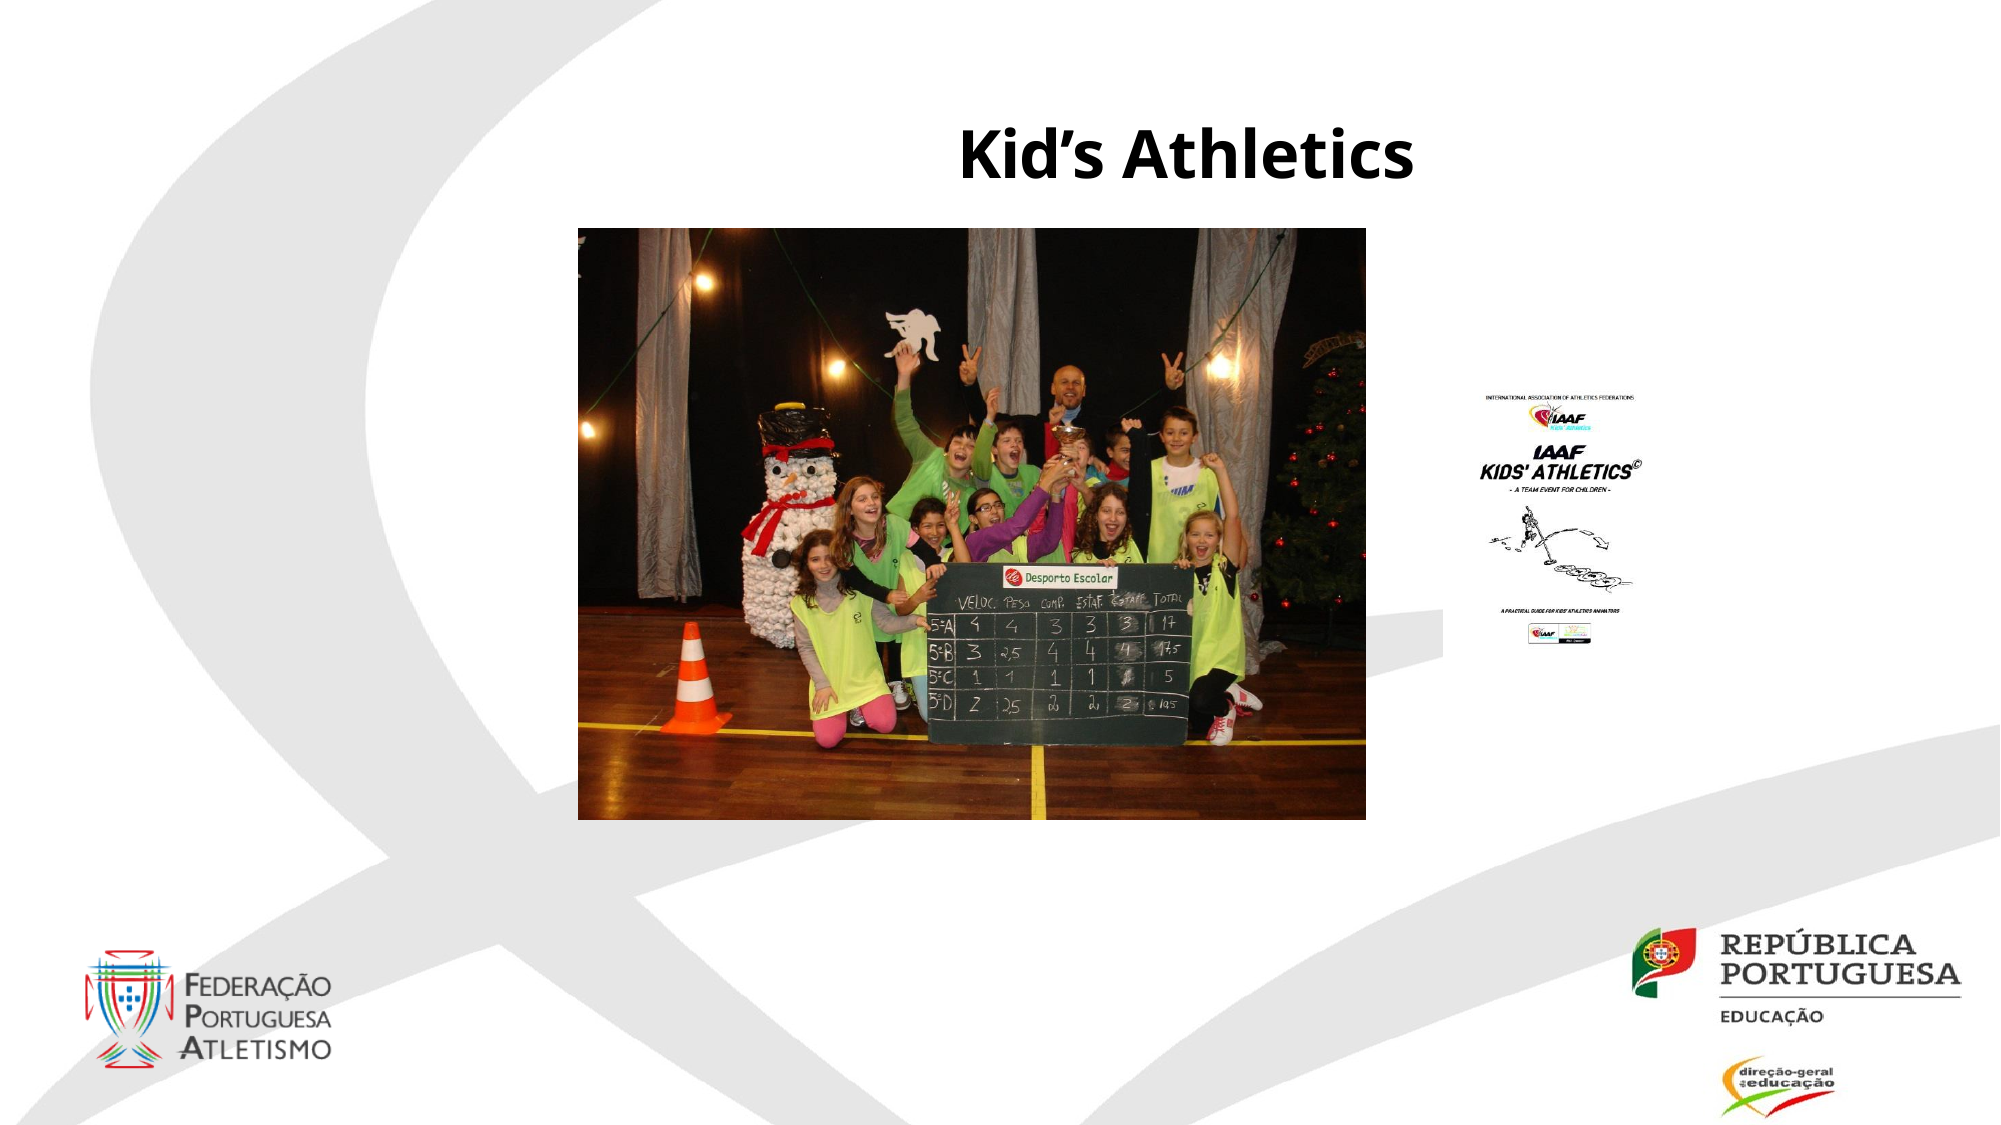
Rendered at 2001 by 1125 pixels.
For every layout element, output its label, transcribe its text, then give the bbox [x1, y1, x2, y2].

picture [15, 0, 2000, 1125]
title Kid’s Athletics [950, 109, 1550, 300]
